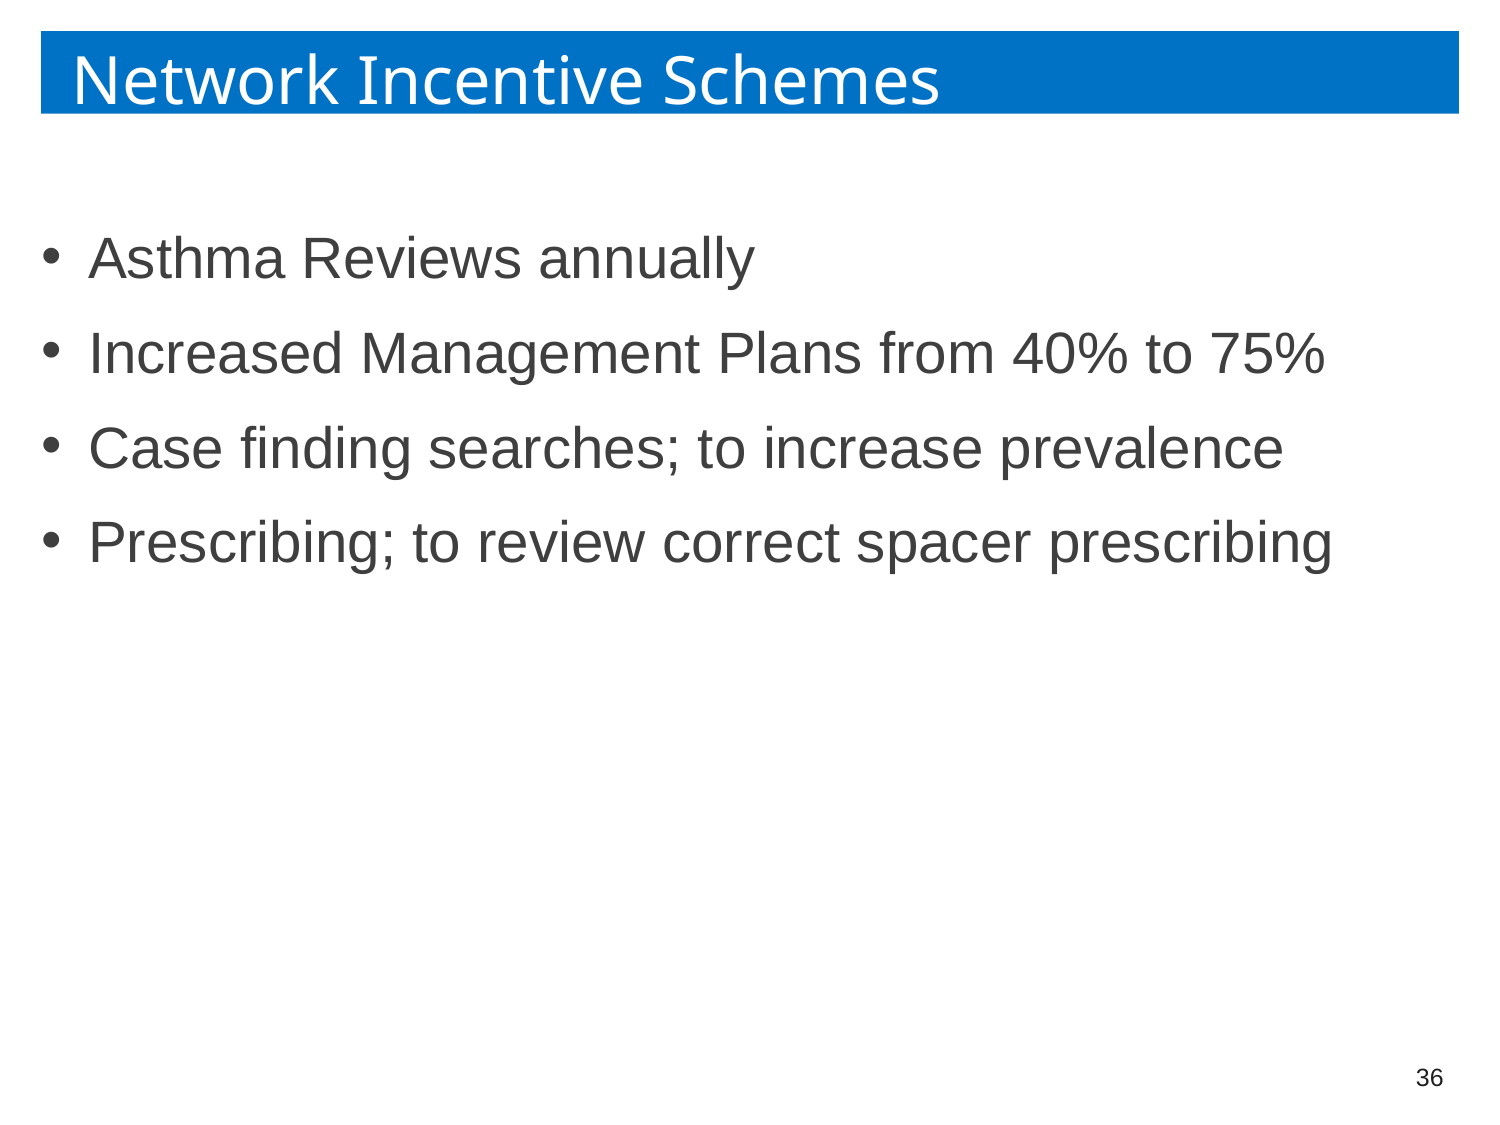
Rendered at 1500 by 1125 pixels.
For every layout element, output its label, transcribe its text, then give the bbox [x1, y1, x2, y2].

slide_number 36 [1108, 1046, 1459, 1107]
title Network Incentive Schemes [41, 31, 1459, 114]
list Asthma Reviews annually Increased Management Plans from 40% to 75% Case finding searches; to increase prevalence Prescribing; to review correct spacer prescribing [41, 220, 1459, 1035]
